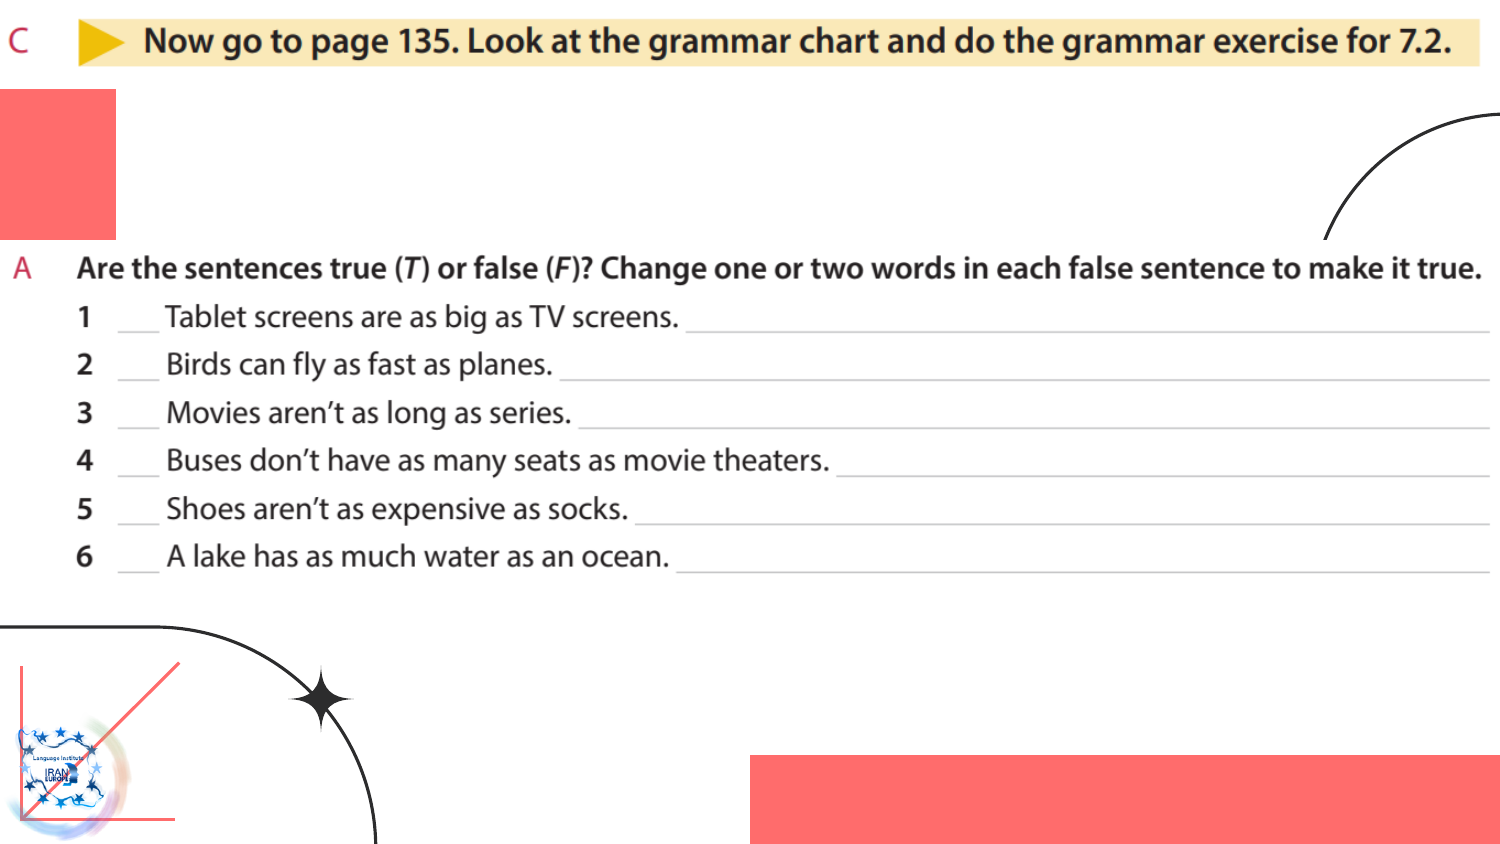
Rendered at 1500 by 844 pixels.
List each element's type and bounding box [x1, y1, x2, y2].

picture [0, 711, 136, 844]
picture [0, 240, 1500, 613]
text_box [21, 662, 180, 820]
picture [0, 0, 1500, 89]
